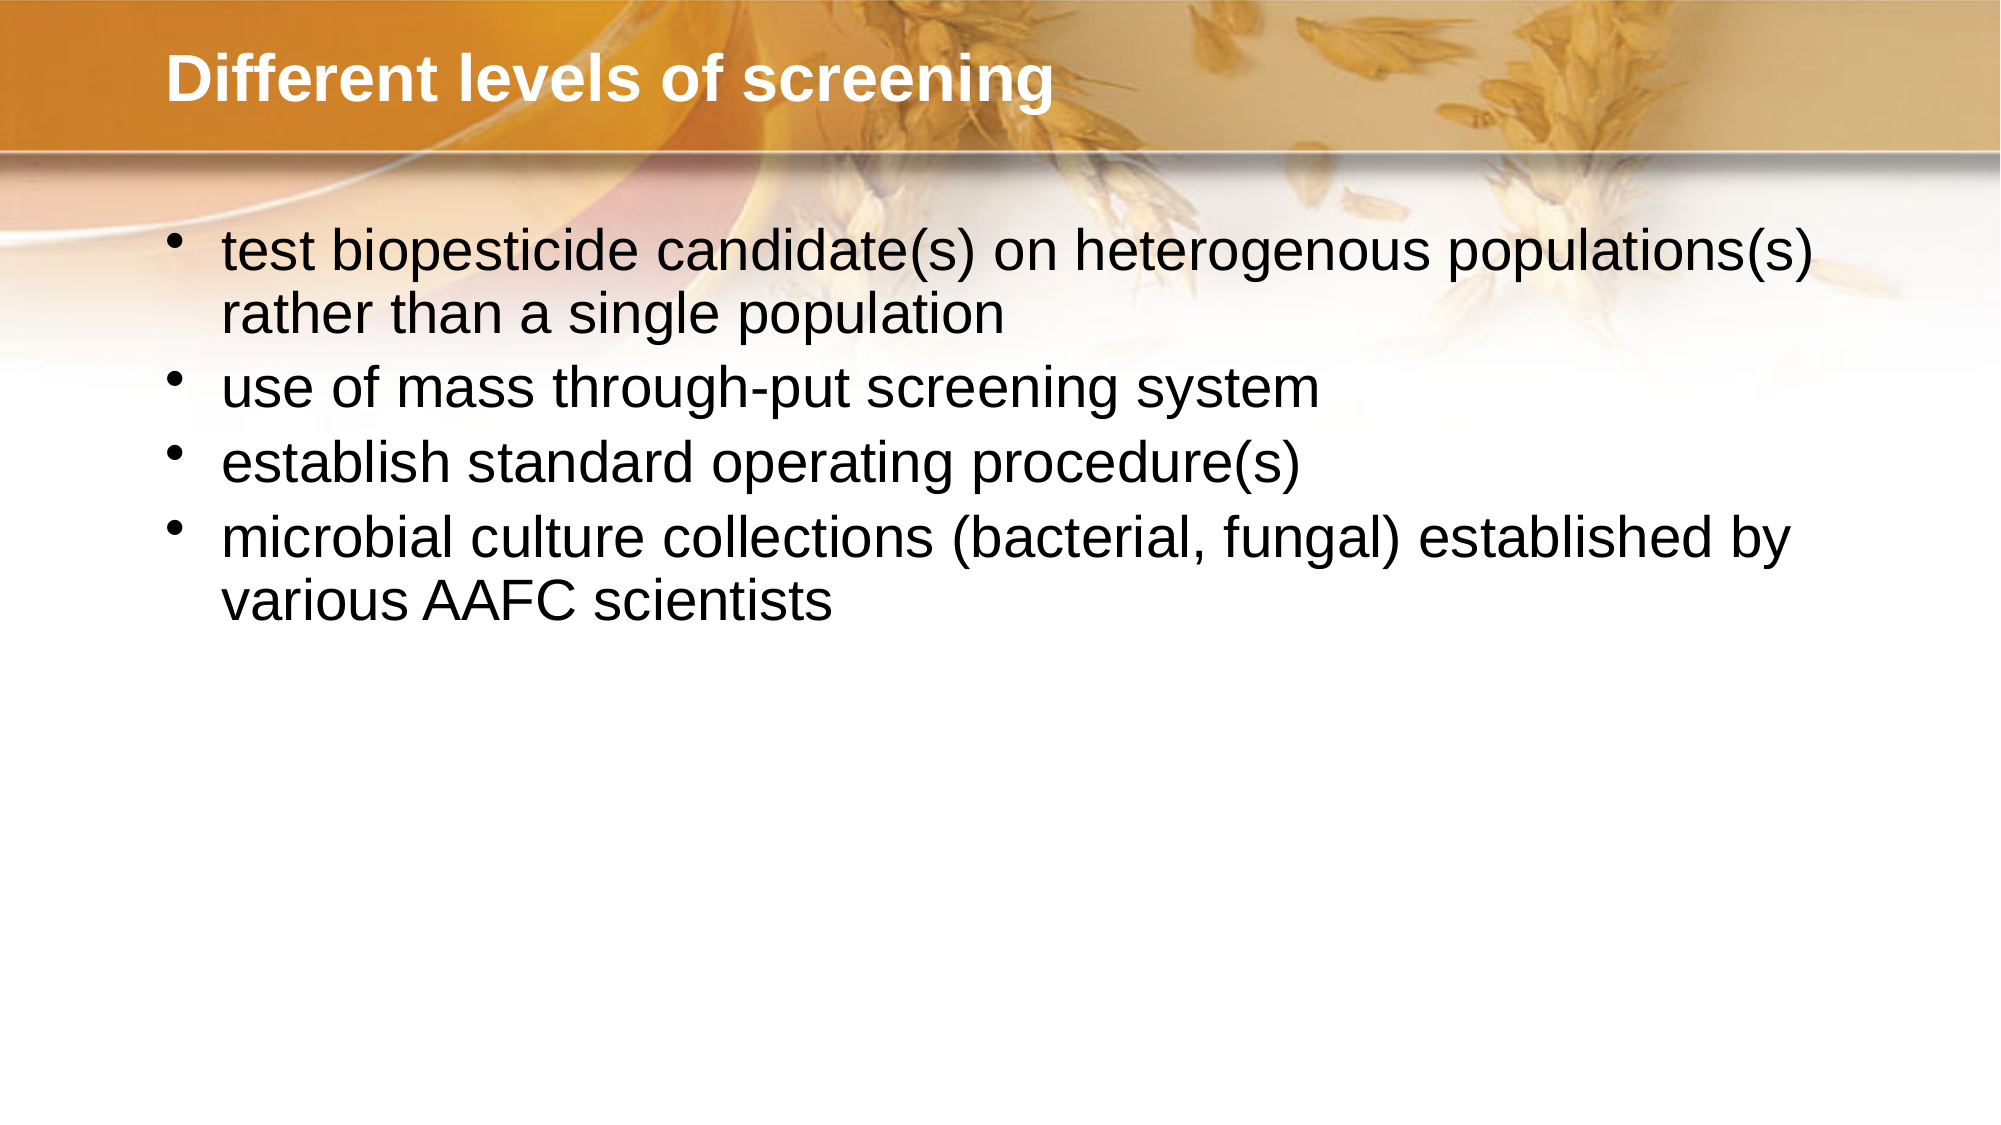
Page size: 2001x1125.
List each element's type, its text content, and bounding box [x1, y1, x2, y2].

title Different levels of screening [150, 0, 1850, 150]
picture [0, 0, 2001, 1125]
list test biopesticide candidate(s) on heterogenous populations(s) rather than a single population use of mass through-put screening system establish standard operating procedure(s) microbial culture collections (bacterial, fungal) established by various AAFC scientists [150, 212, 1850, 1000]
